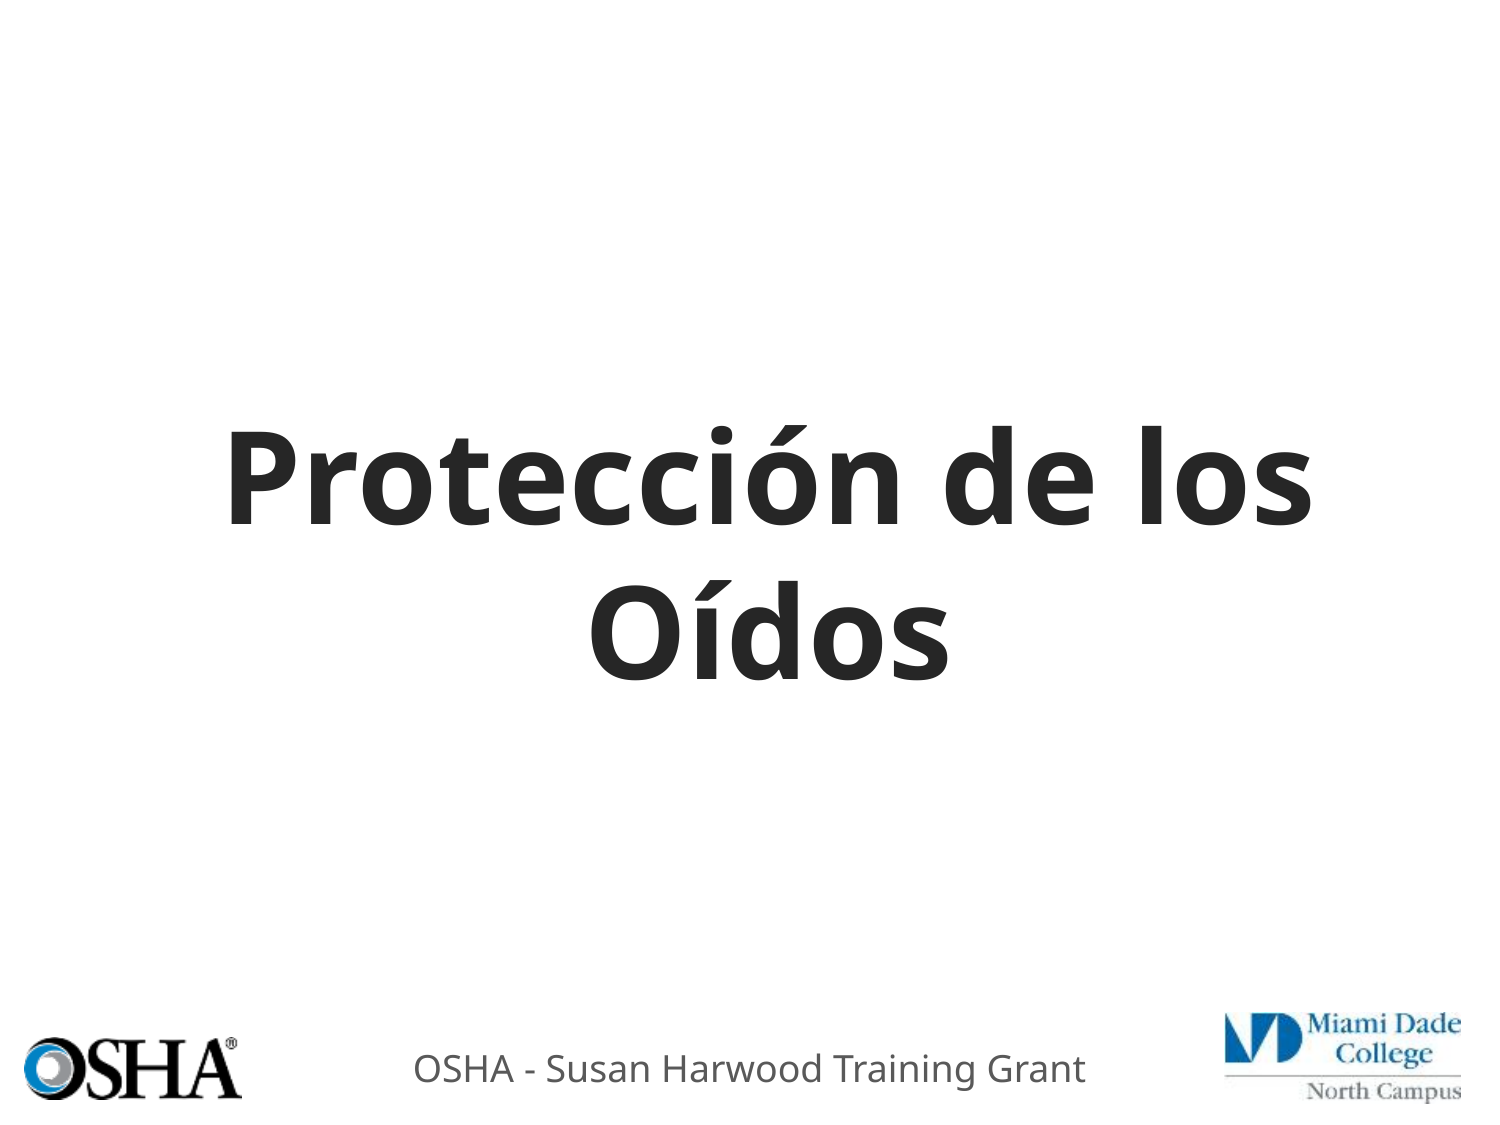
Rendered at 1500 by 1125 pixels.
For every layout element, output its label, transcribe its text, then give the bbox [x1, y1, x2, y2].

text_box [0, 1012, 1500, 1104]
text_box Protección de los Oídos [124, 387, 1413, 974]
